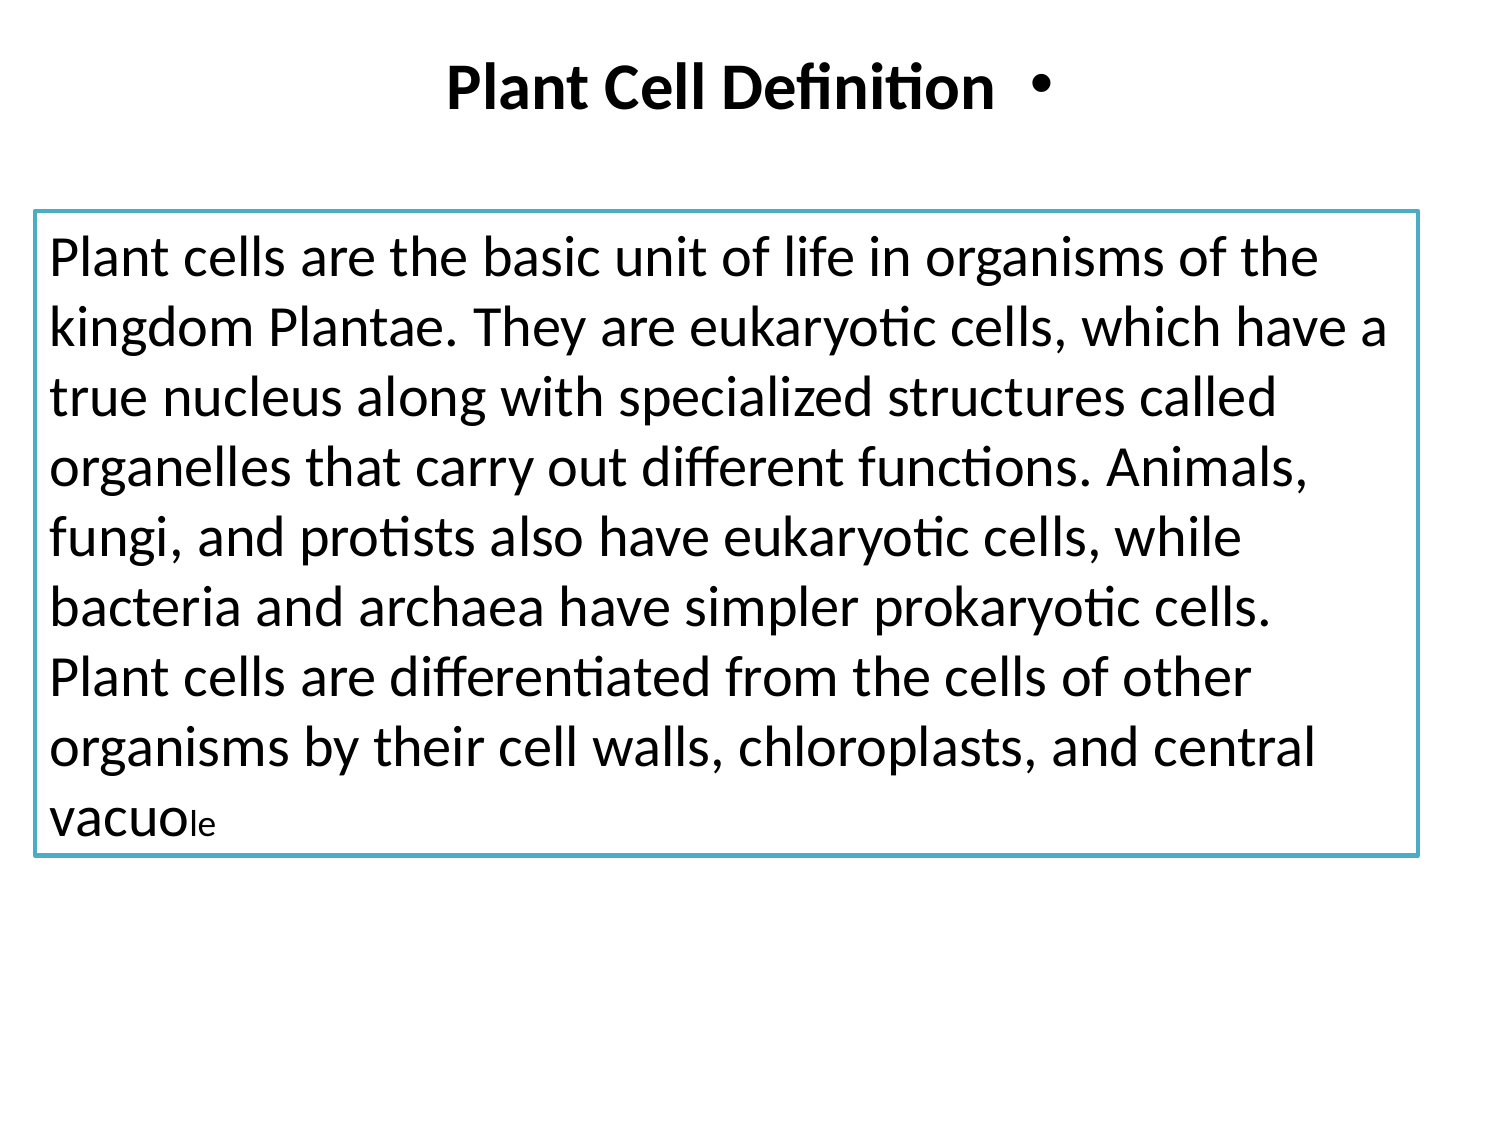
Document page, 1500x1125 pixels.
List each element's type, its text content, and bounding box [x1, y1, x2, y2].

text_box Plant cells are the basic unit of life in organisms of the kingdom Plantae. They are eukaryotic cells, which have a true nucleus along with specialized structures called organelles that carry out different functions. Animals, fungi, and protists also have eukaryotic cells, while bacteria and archaea have simpler prokaryotic cells. Plant cells are differentiated from the cells of other organisms by their cell walls, chloroplasts, and central vacuole [33, 209, 1420, 858]
list Plant Cell Definition [75, 35, 1425, 1005]
